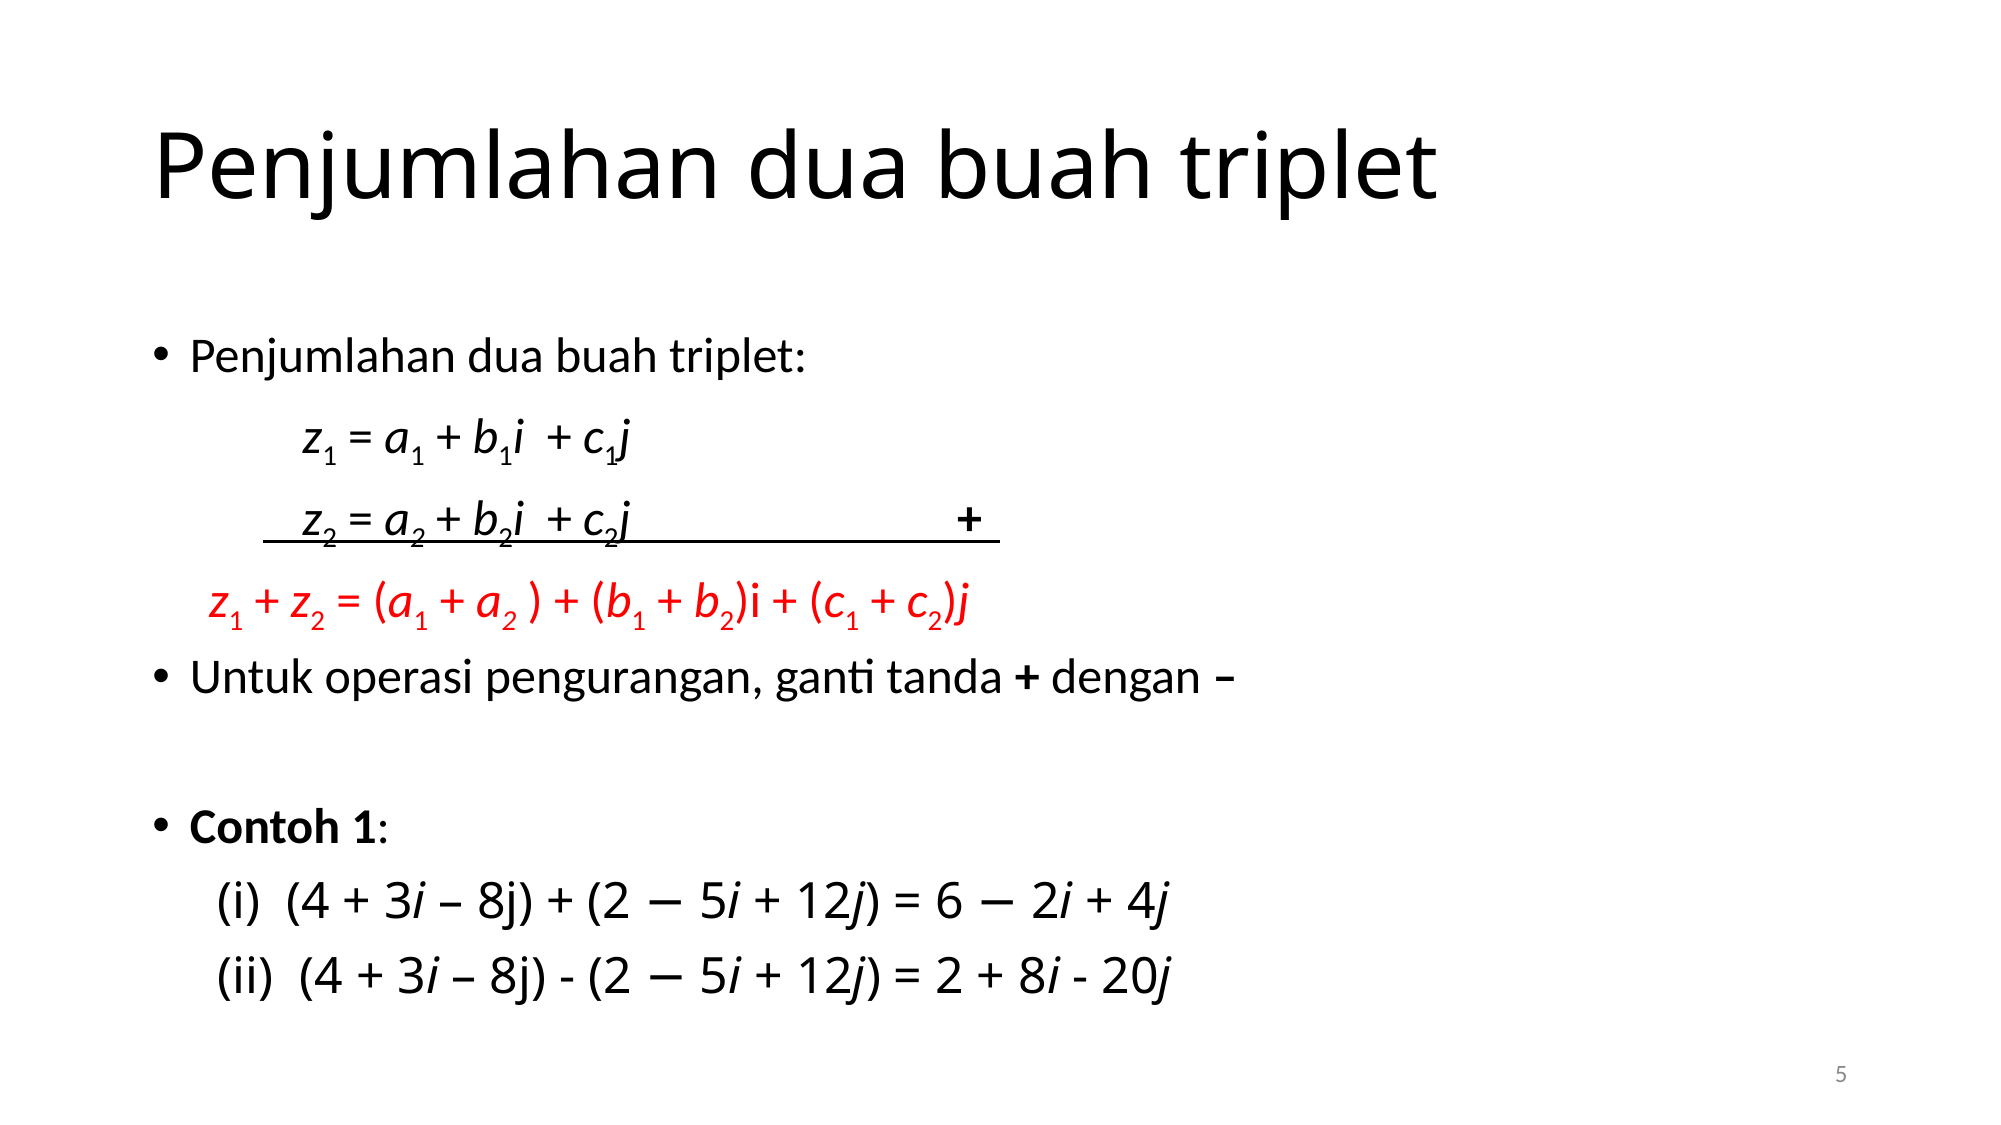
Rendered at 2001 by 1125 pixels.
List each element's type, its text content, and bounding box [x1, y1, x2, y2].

title Penjumlahan dua buah triplet [137, 59, 1863, 278]
list Penjumlahan dua buah triplet: z1 = a1 + b1i + c1j z2 = a2 + b2i + c2j + z1 + z2 = (a1 + a2 ) + (b1 + b2)i + (c1 + c2)j Untuk operasi pengurangan, ganti tanda + dengan – Contoh 1: (i) (4 + 3i – 8j) + (2 − 5i + 12j) = 6 − 2i + 4j (ii) (4 + 3i – 8j) - (2 − 5i + 12j) = 2 + 8i - 20j [137, 321, 1863, 1014]
slide_number 5 [1412, 1042, 1863, 1103]
